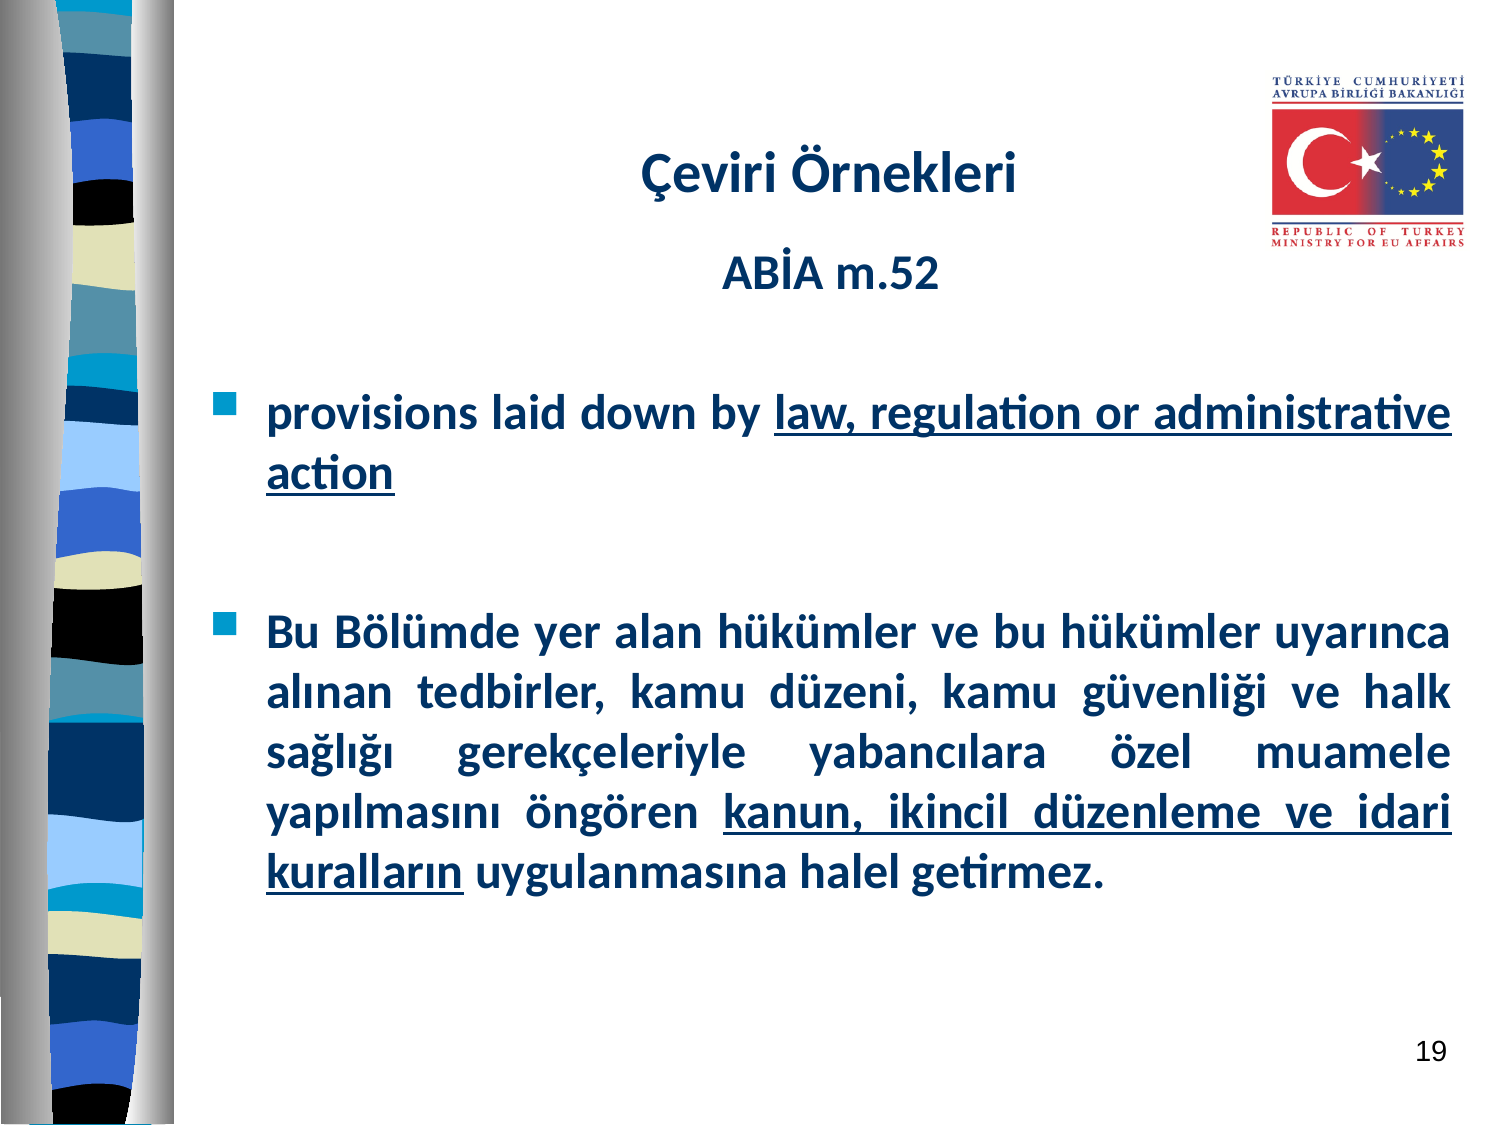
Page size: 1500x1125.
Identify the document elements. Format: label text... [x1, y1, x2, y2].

list ABİA m.52 provisions laid down by law, regulation or administrative action Bu Bölümde yer alan hükümler ve bu hükümler uyarınca alınan tedbirler, kamu düzeni, kamu güvenliği ve halk sağlığı gerekçeleriyle yabancılara özel muamele yapılmasını öngören kanun, ikincil düzenleme ve idari kuralların uygulanmasına halel getirmez. [194, 231, 1468, 1001]
picture [1265, 70, 1470, 251]
slide_number 19 [1149, 1024, 1463, 1101]
title Çeviri Örnekleri [192, 74, 1260, 263]
